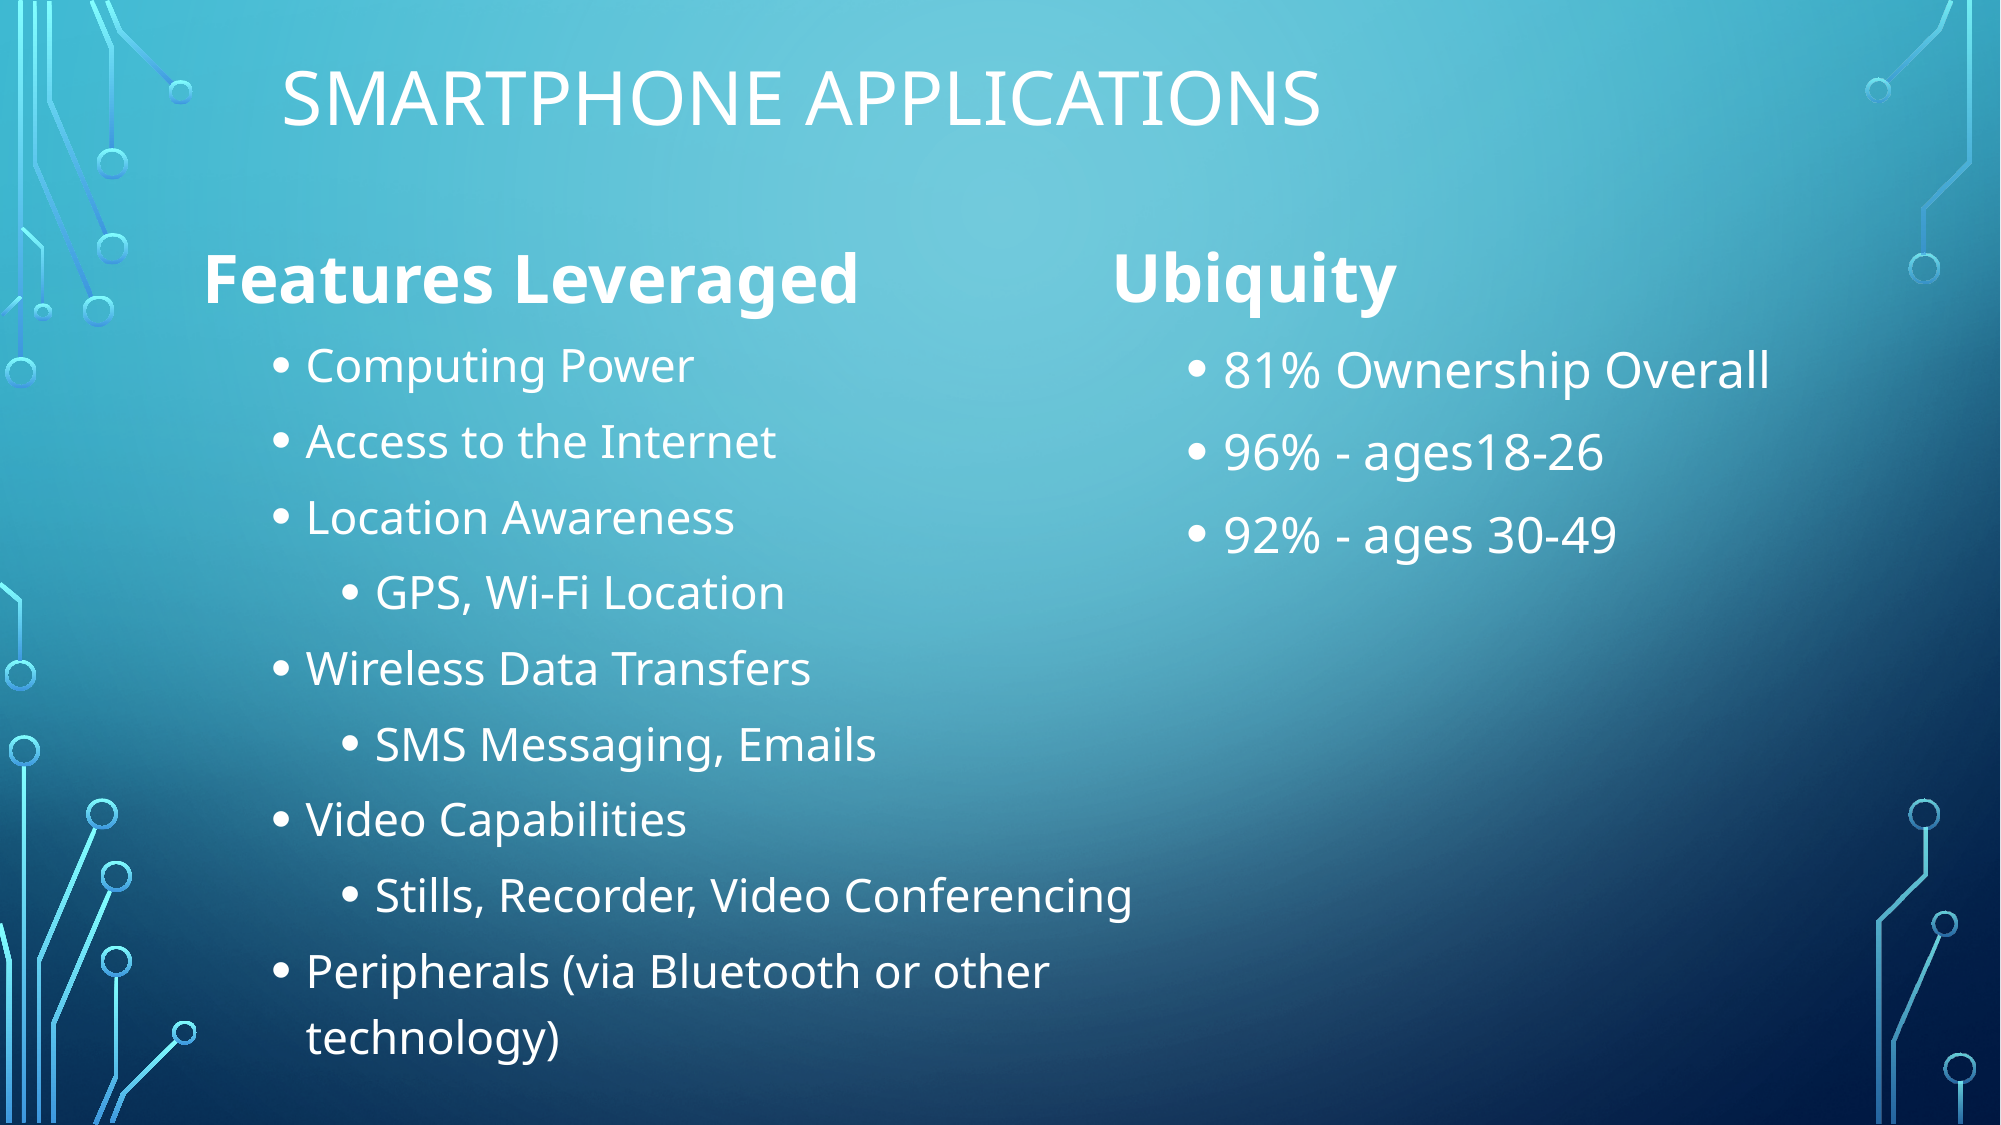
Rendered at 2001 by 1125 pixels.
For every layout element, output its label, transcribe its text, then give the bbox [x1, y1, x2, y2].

title Smartphone applications [266, 26, 1892, 175]
list Ubiquity 81% Ownership Overall 96% - ages18-26 92% - ages 30-49 [1096, 212, 1949, 1083]
list Features Leveraged Computing Power Access to the Internet Location Awareness GPS, Wi-Fi Location Wireless Data Transfers SMS Messaging, Emails Video Capabilities Stills, Recorder, Video Conferencing Peripherals (via Bluetooth or other technology) [187, 212, 1096, 1083]
